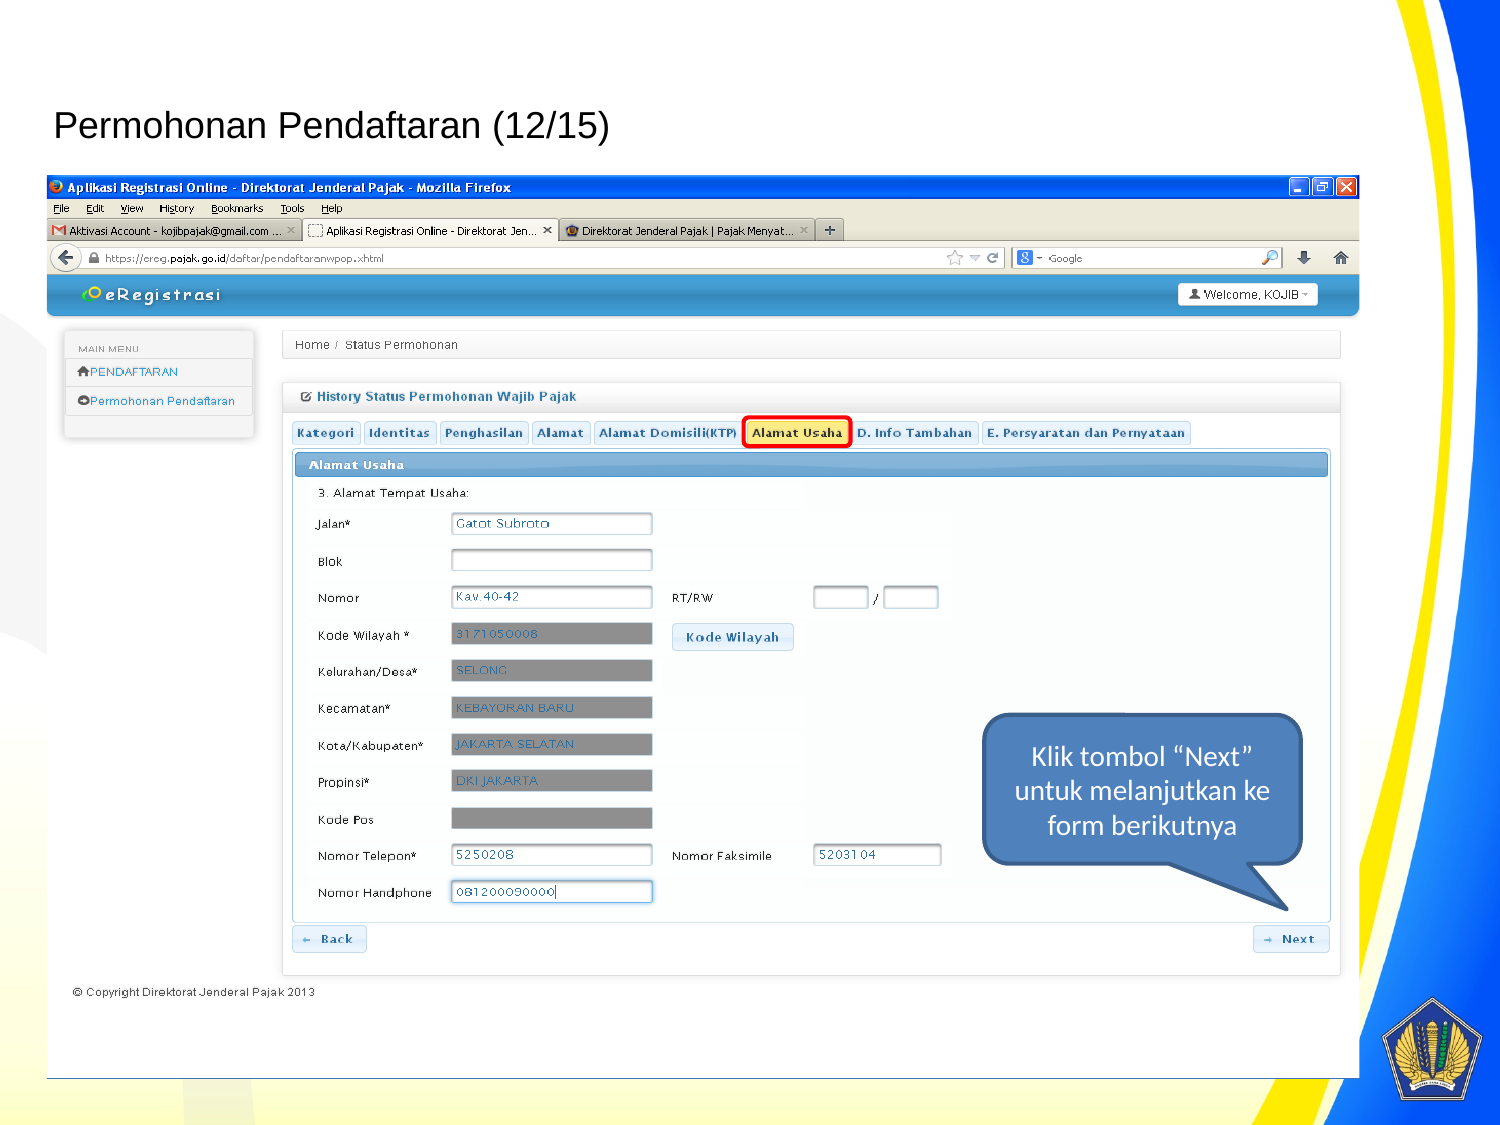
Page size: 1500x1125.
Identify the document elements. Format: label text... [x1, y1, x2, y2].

picture [0, 0, 1500, 1125]
text_box Permohonan Pendaftaran (12/15) [38, 93, 626, 154]
